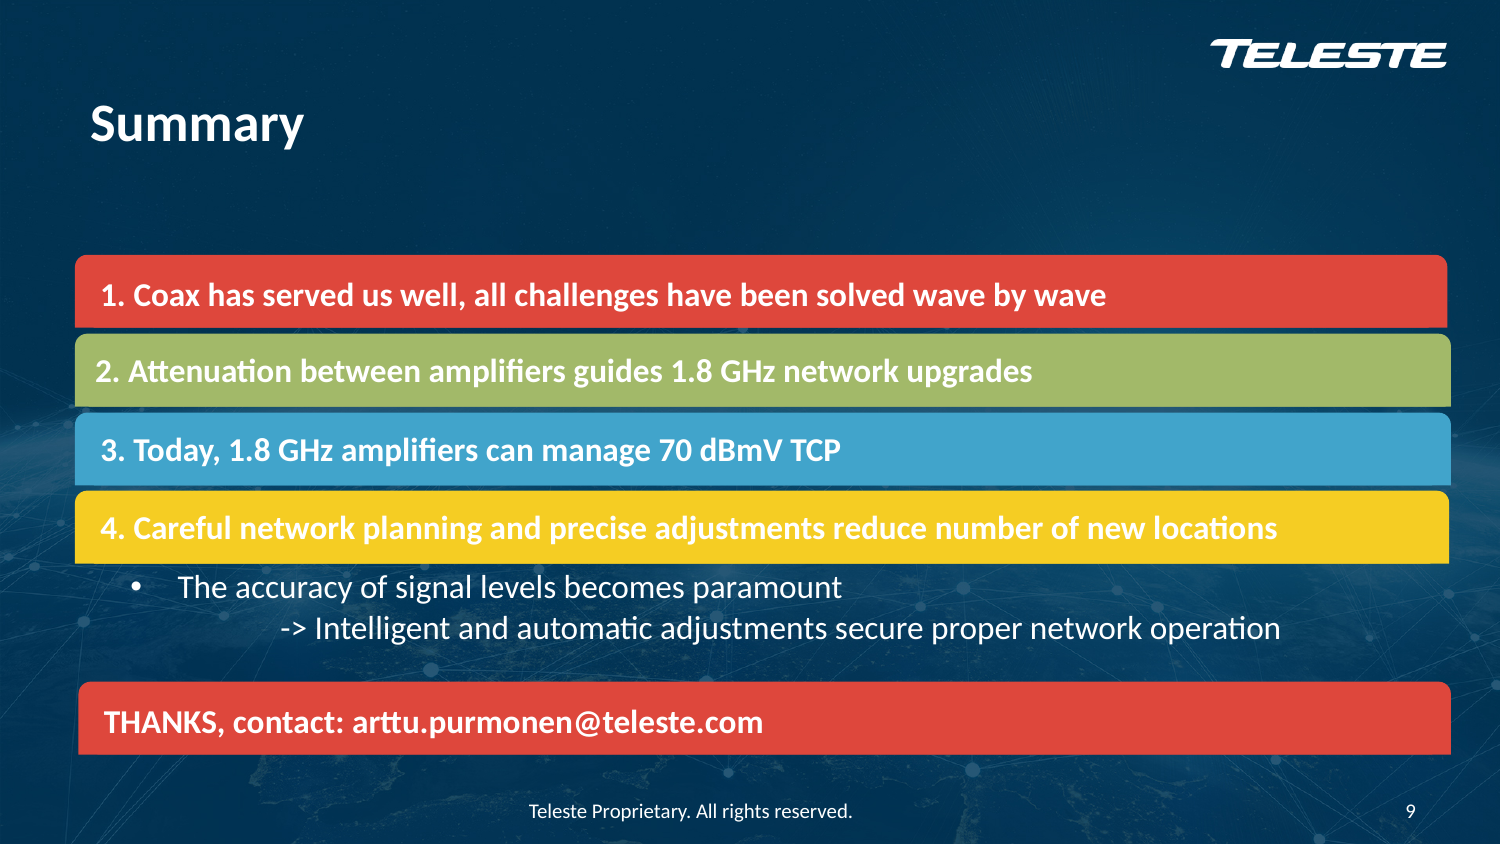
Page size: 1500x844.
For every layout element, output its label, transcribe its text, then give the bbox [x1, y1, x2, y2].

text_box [74, 412, 1452, 486]
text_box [123, 563, 1487, 710]
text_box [74, 490, 1450, 564]
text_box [74, 333, 1452, 407]
title Summary [75, 79, 1447, 218]
text_box 9 [1365, 790, 1431, 830]
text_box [78, 681, 1452, 755]
picture [0, 0, 1500, 844]
text_box [123, 485, 1487, 563]
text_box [74, 254, 1448, 328]
